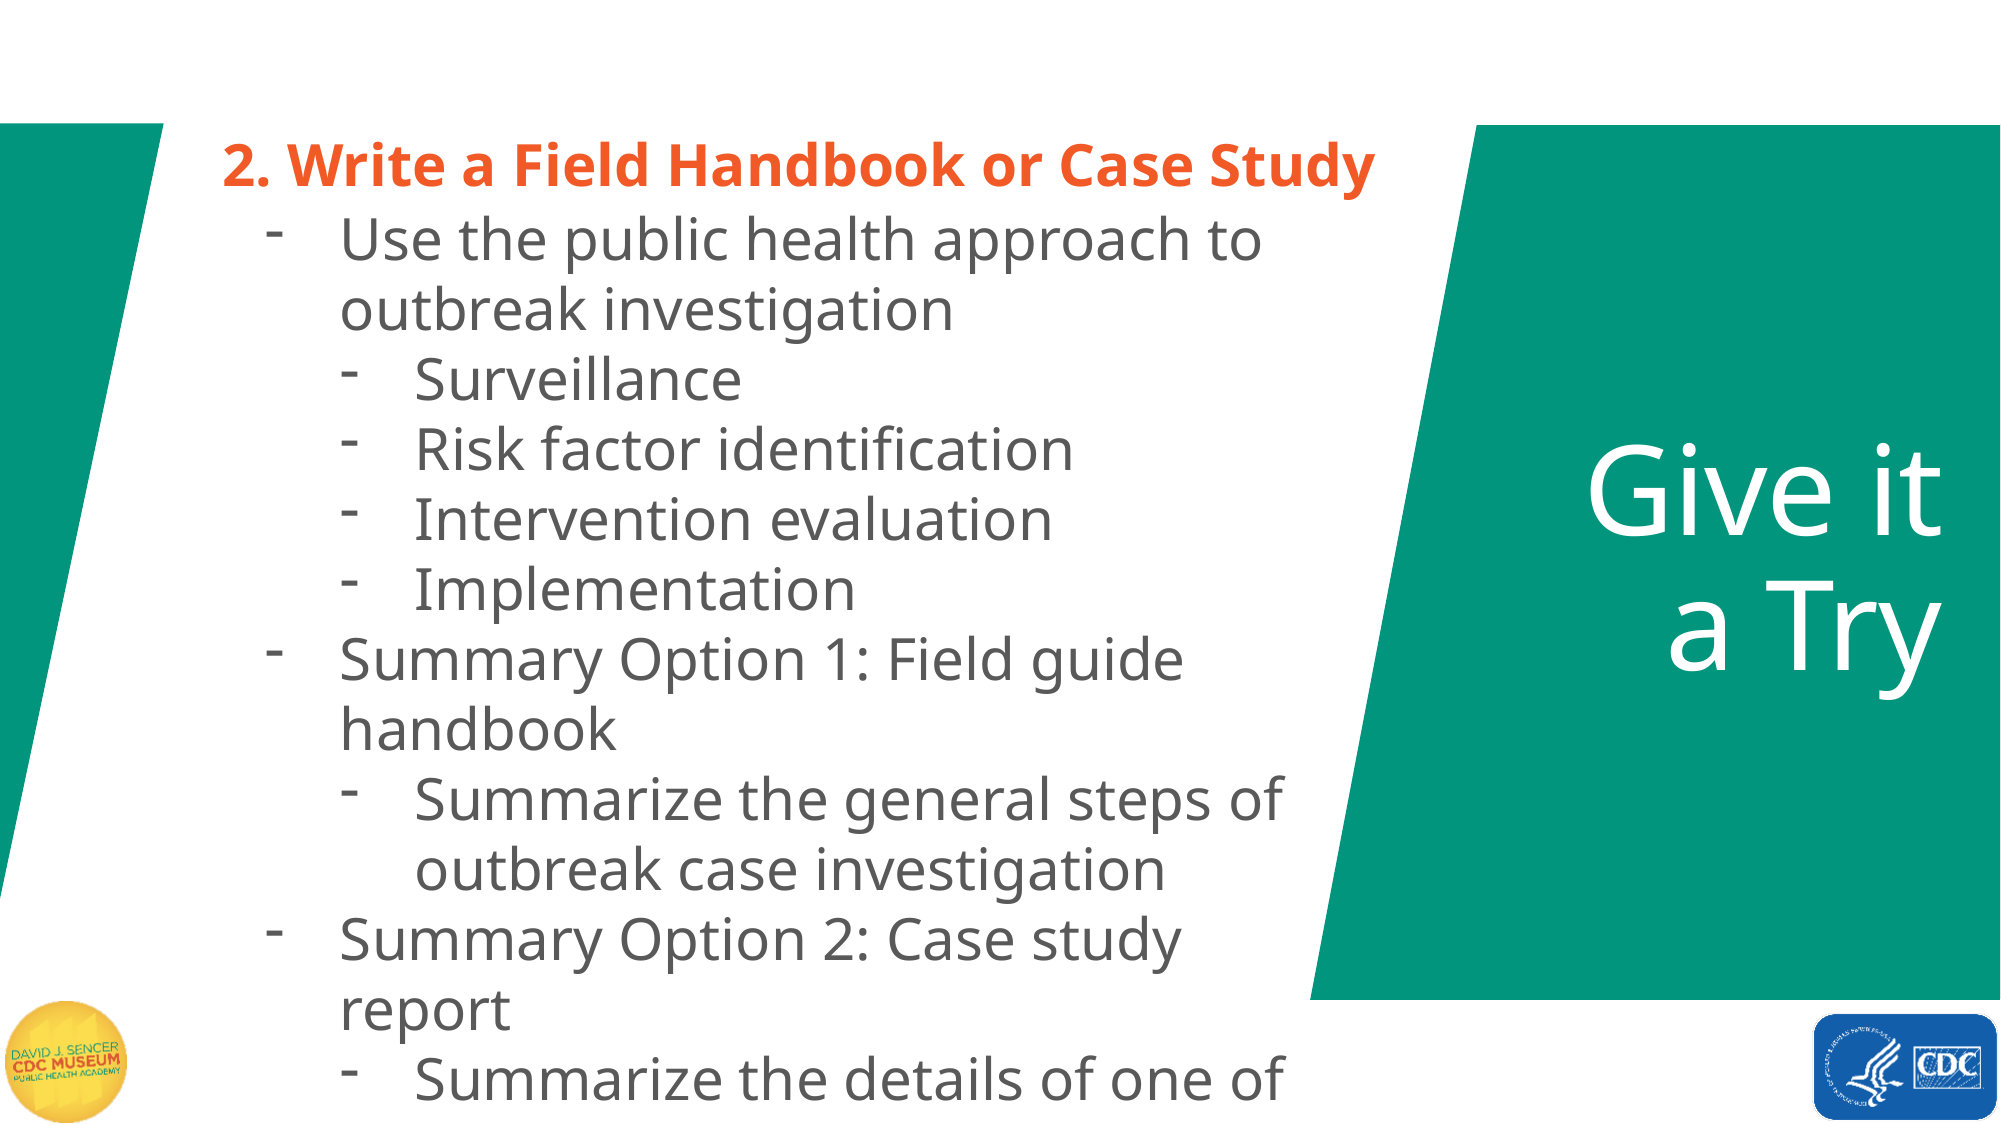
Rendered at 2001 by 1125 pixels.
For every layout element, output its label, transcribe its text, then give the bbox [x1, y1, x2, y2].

list 2. Write a Field Handbook or Case Study [206, 122, 1452, 215]
text_box Use the public health approach to outbreak investigation Surveillance Risk factor identification Intervention evaluation Implementation Summary Option 1: Field guide handbook Summarize the general steps of outbreak case investigation Summary Option 2: Case study report Summarize the details of one of the outbreak case [250, 194, 1371, 1125]
picture [4, 1001, 127, 1123]
text_box [0, 0, 2000, 1125]
title Give it a Try [1473, 306, 1957, 819]
picture [1801, 1006, 2000, 1125]
text_box [0, 122, 165, 902]
text_box [1371, 124, 2000, 1001]
